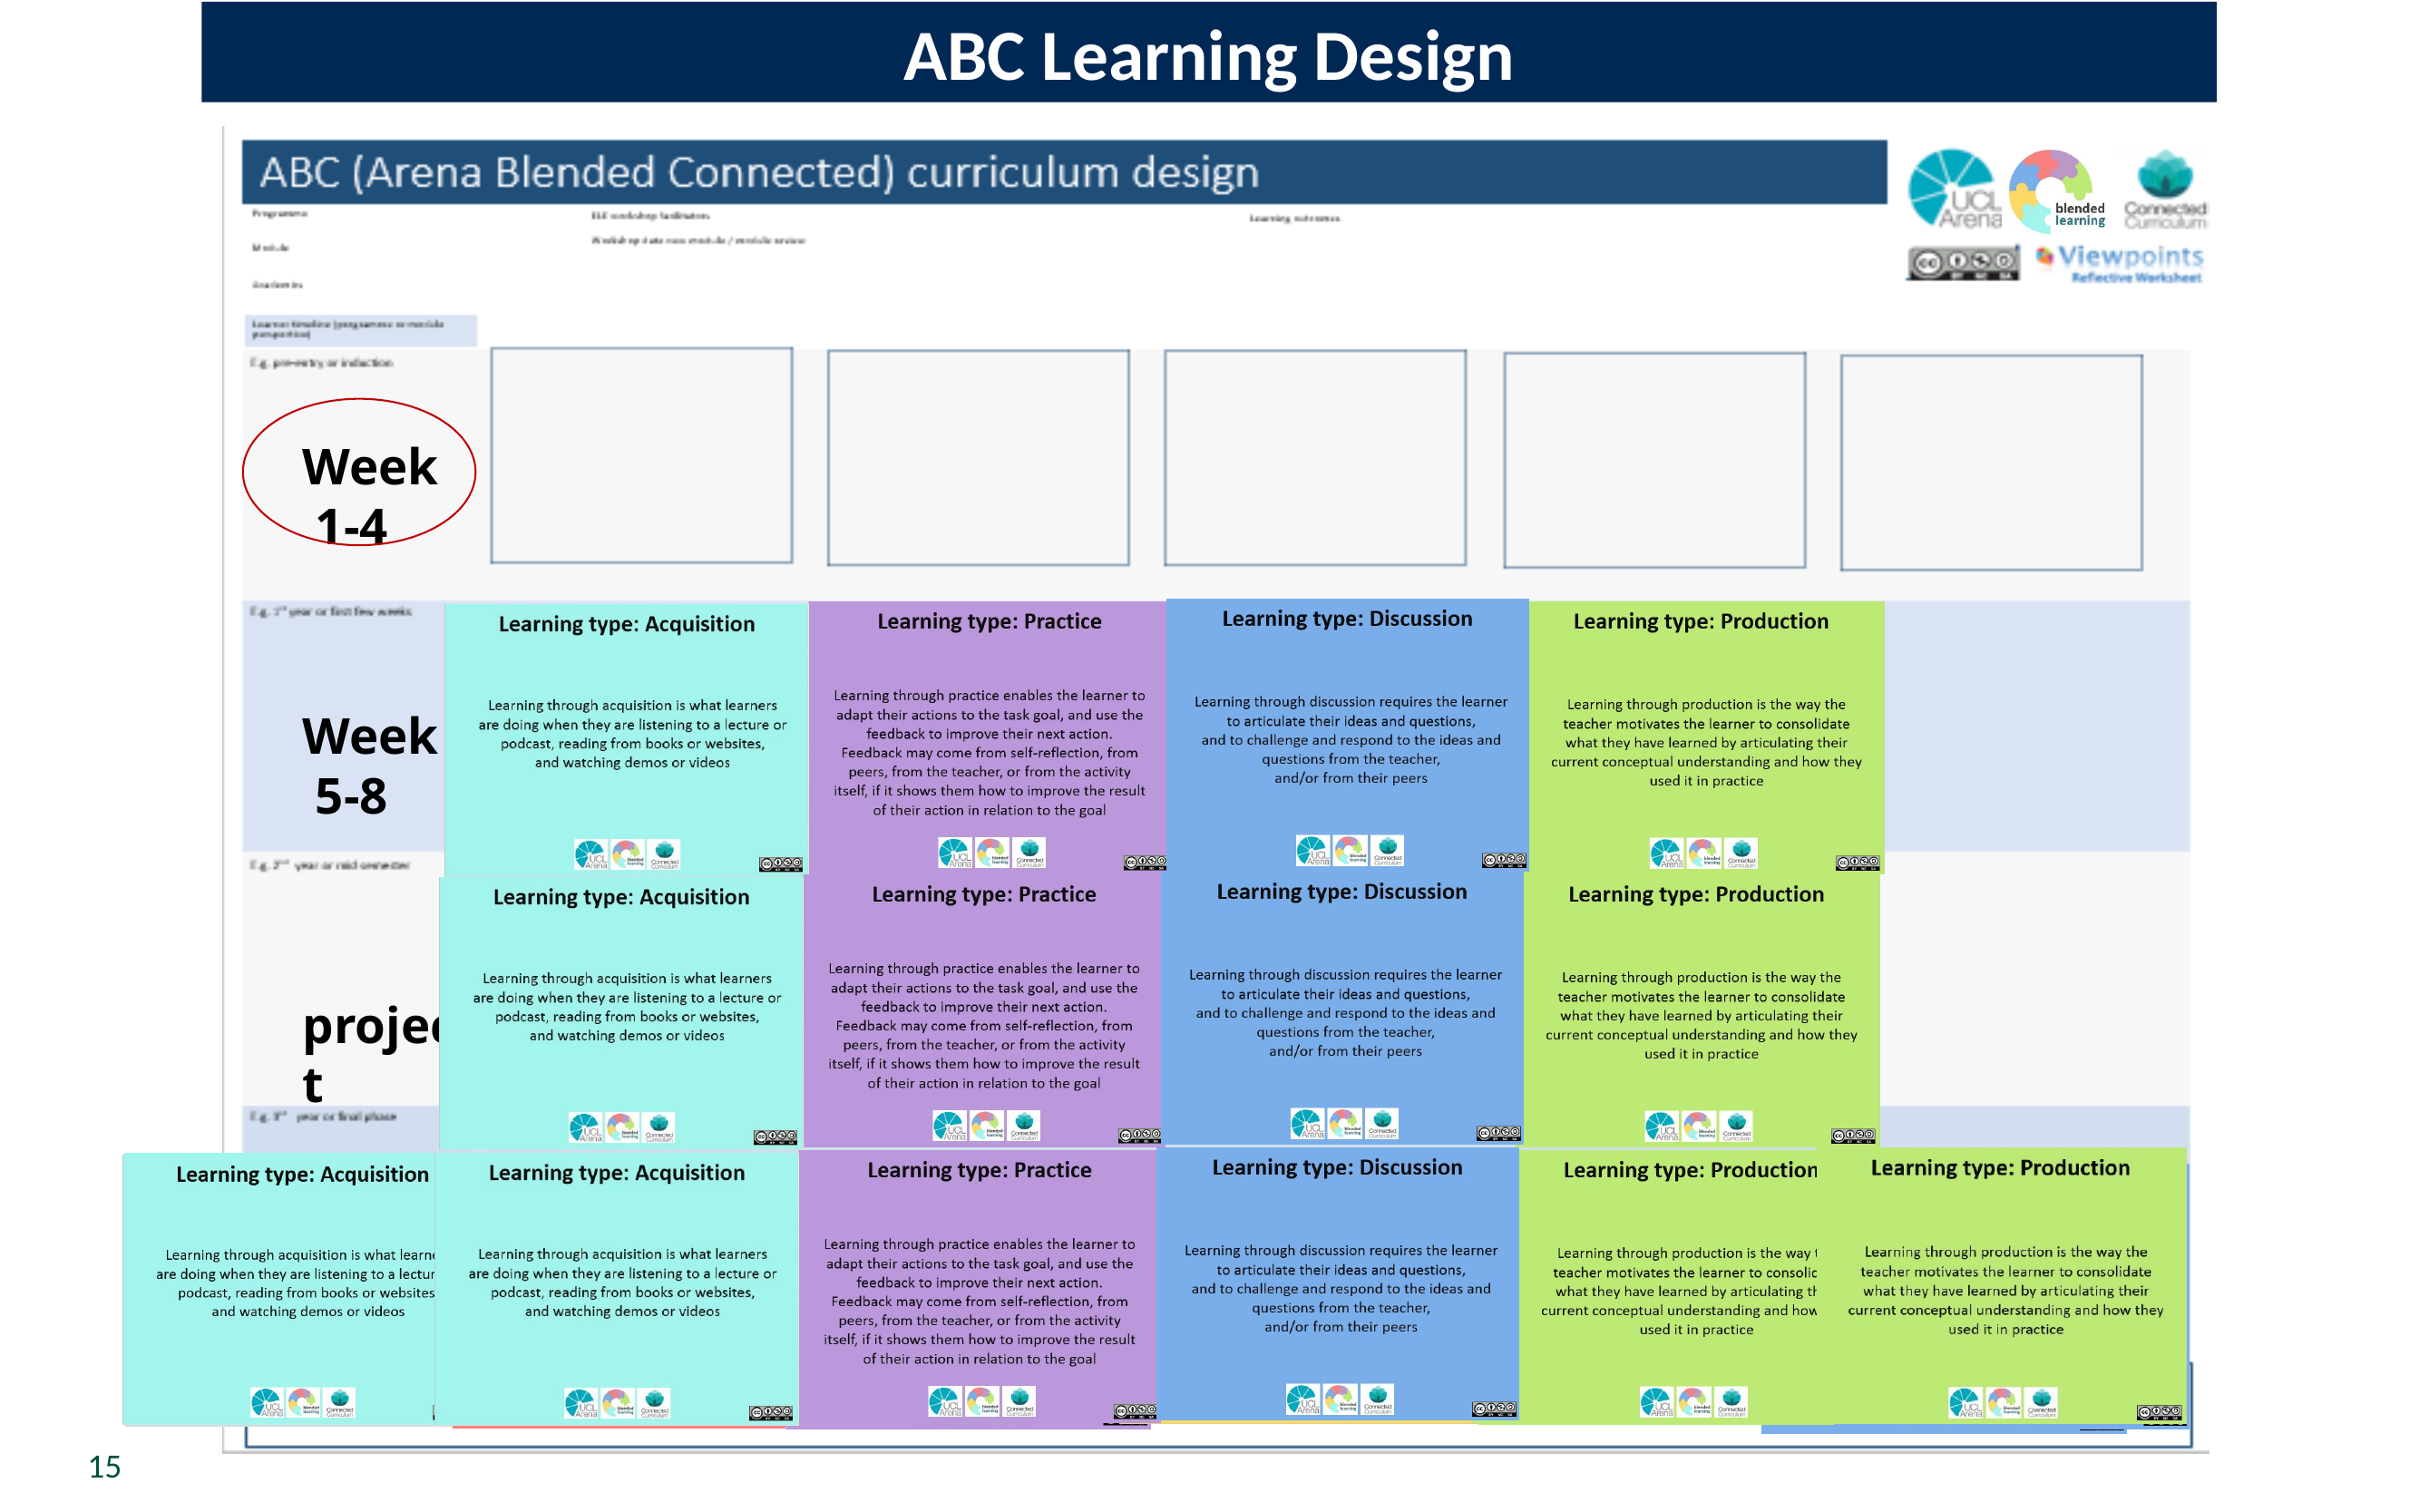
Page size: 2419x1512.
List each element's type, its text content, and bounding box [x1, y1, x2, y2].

slide_number 15 [0, 1424, 136, 1506]
picture [122, 126, 2209, 1454]
text_box ABC Learning Design [201, 1, 2218, 102]
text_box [444, 599, 1885, 877]
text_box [434, 1147, 1875, 1426]
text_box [439, 872, 1880, 1147]
